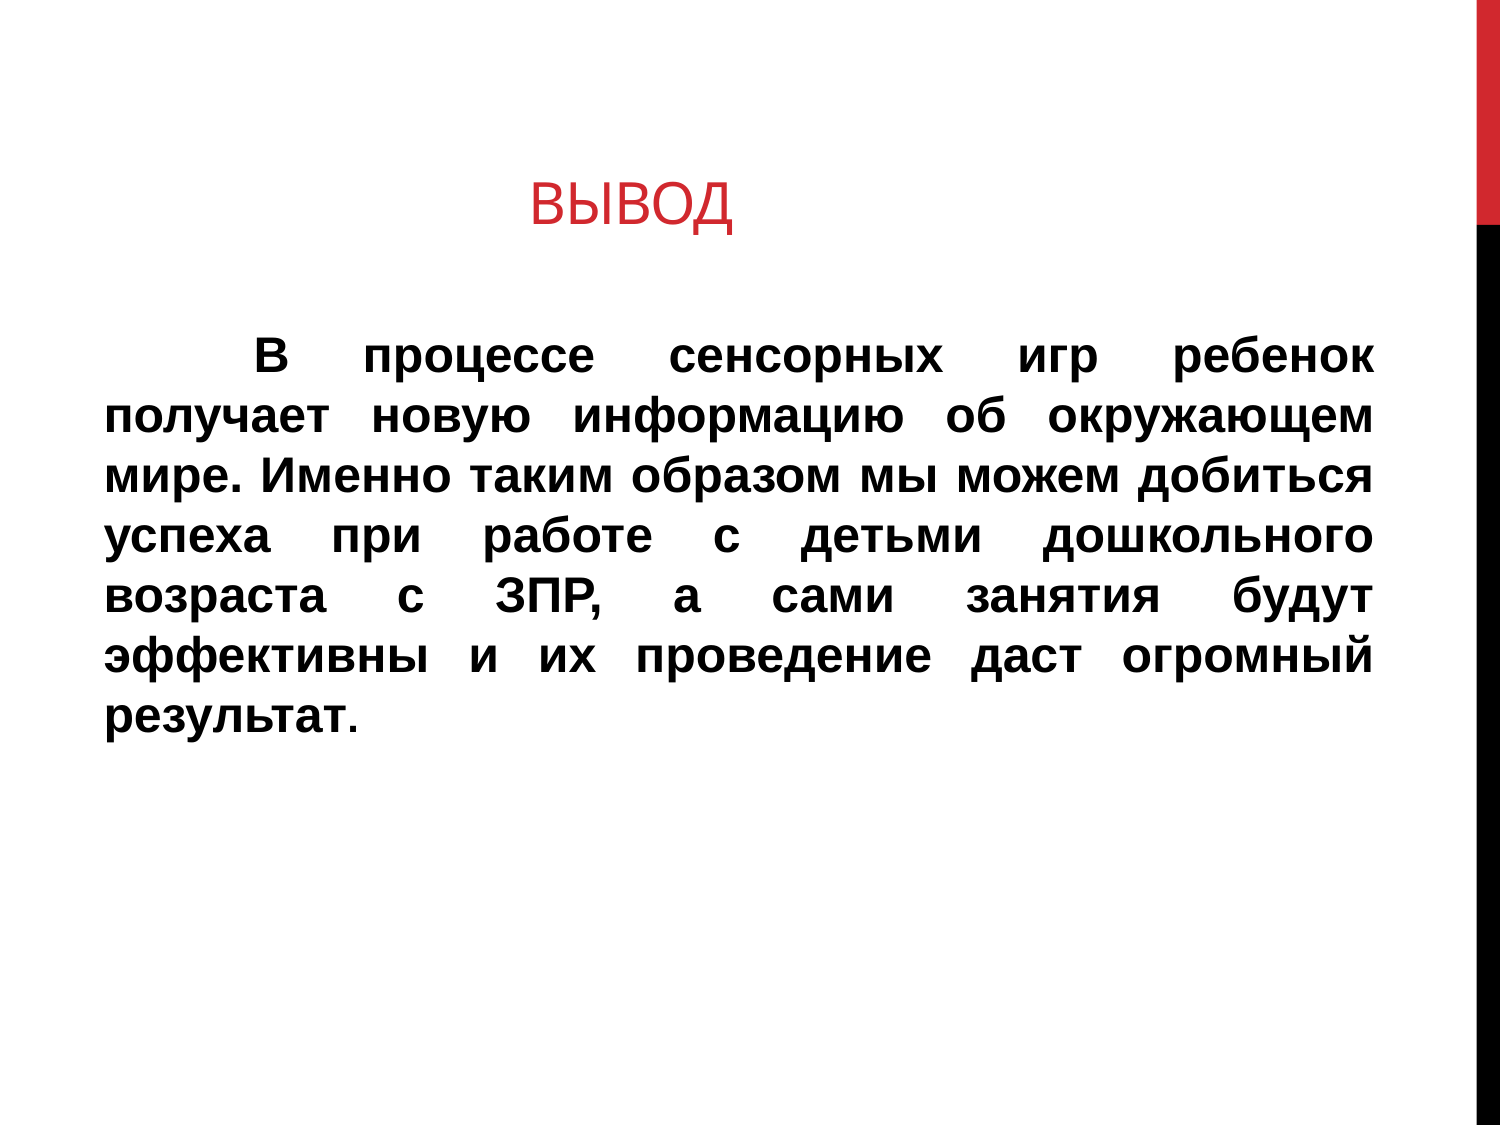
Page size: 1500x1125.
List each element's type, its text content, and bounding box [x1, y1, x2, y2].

title Вывод [513, 19, 1464, 245]
list В процессе сенсорных игр ребенок получает новую информацию об окружающем мире. Именно таким образом мы можем добиться успеха при работе с детьми дошкольного возраста с ЗПР, а сами занятия будут эффективны и их проведение даст огромный результат. [88, 314, 1390, 1032]
